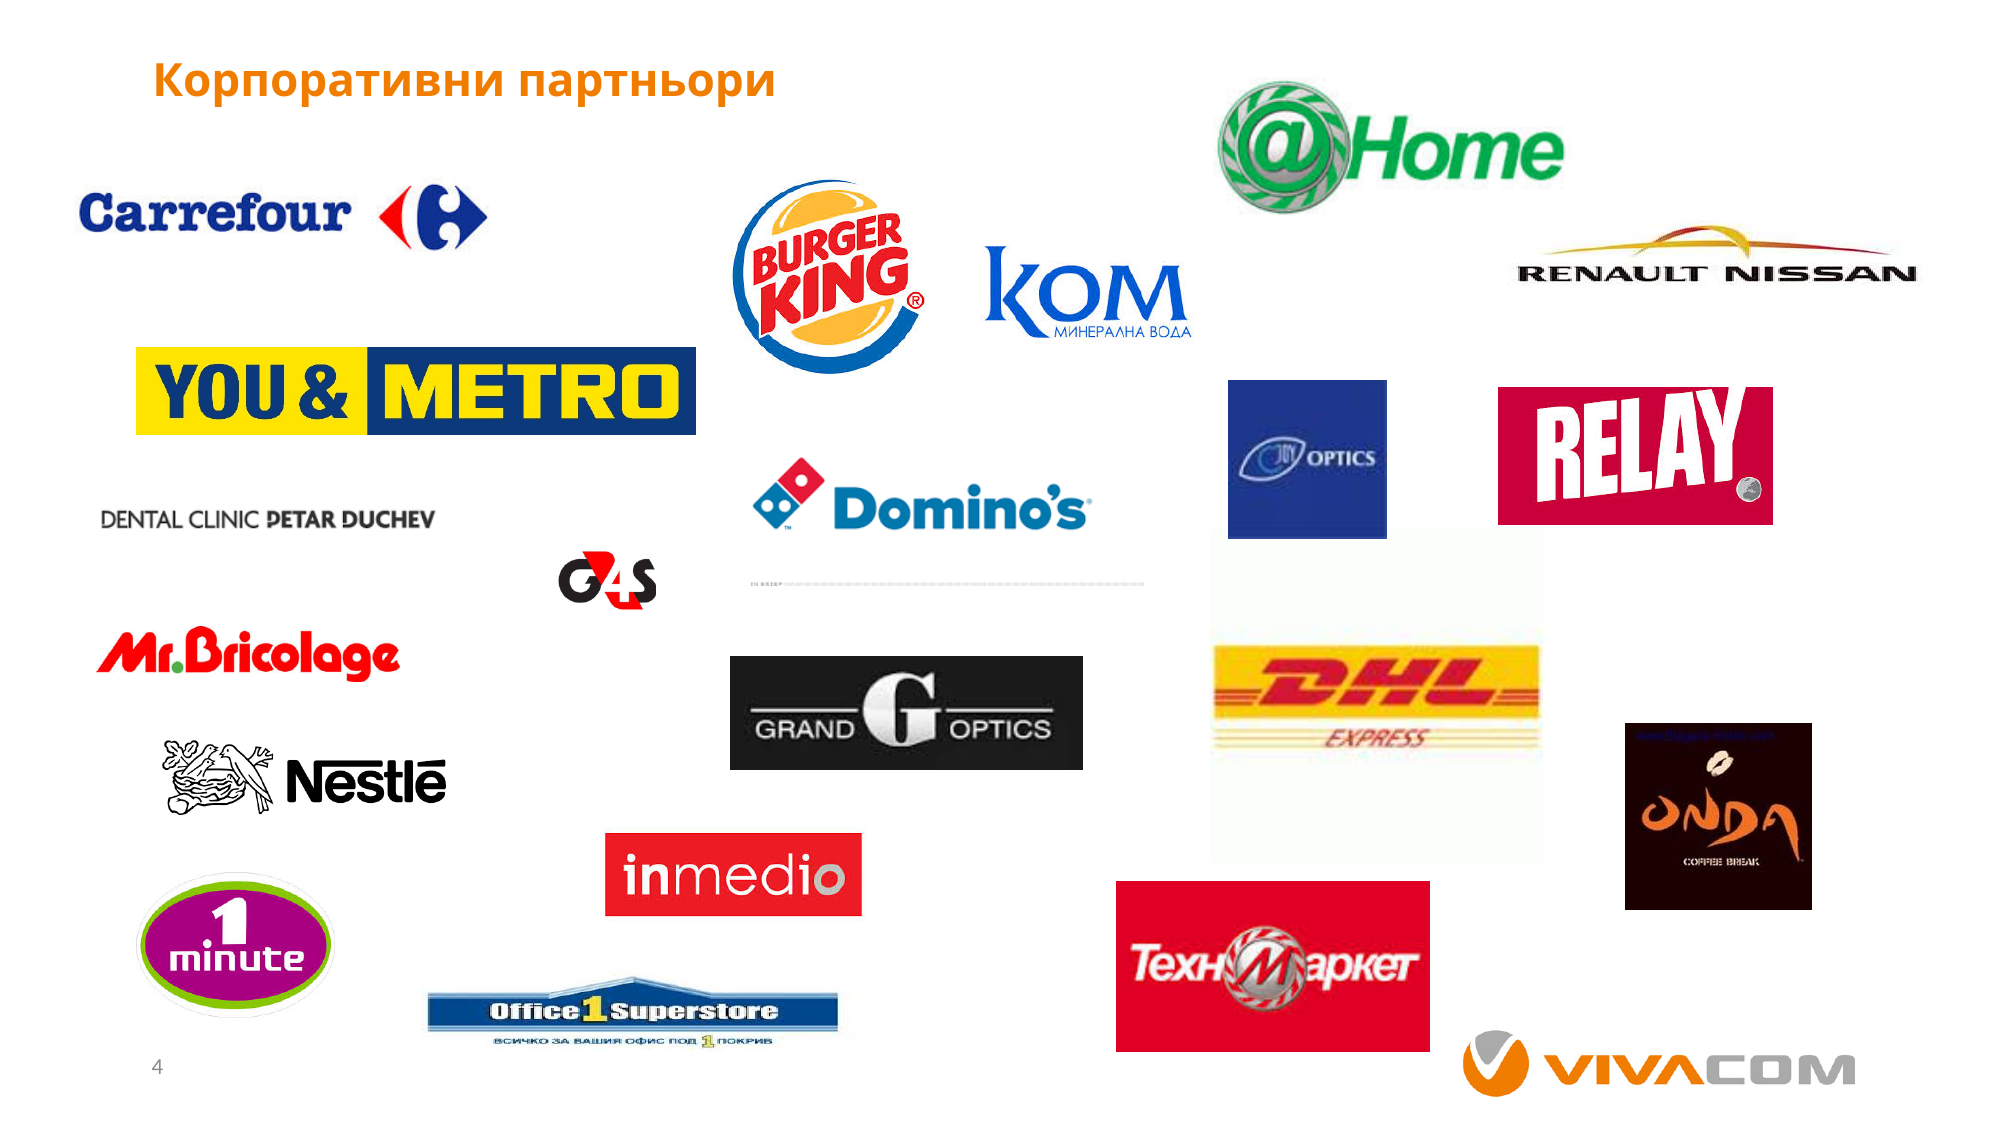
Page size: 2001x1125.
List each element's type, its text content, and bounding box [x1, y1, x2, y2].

picture [136, 347, 696, 435]
slide_number 4 [136, 1035, 587, 1096]
picture [1210, 380, 1543, 863]
picture [1498, 387, 1773, 525]
picture [751, 408, 1144, 586]
picture [980, 193, 1195, 402]
picture [1201, 77, 1974, 355]
picture [567, 812, 900, 938]
picture [100, 494, 446, 543]
picture [96, 626, 400, 682]
title Корпоративни партньори [137, 22, 1863, 141]
picture [1116, 881, 1430, 1052]
picture [556, 545, 656, 616]
picture [161, 739, 446, 815]
picture [1625, 723, 1812, 910]
picture [136, 872, 335, 1018]
picture [730, 178, 927, 375]
picture [397, 960, 869, 1059]
picture [56, 139, 507, 294]
picture [730, 656, 1083, 770]
picture [1455, 1028, 1863, 1098]
